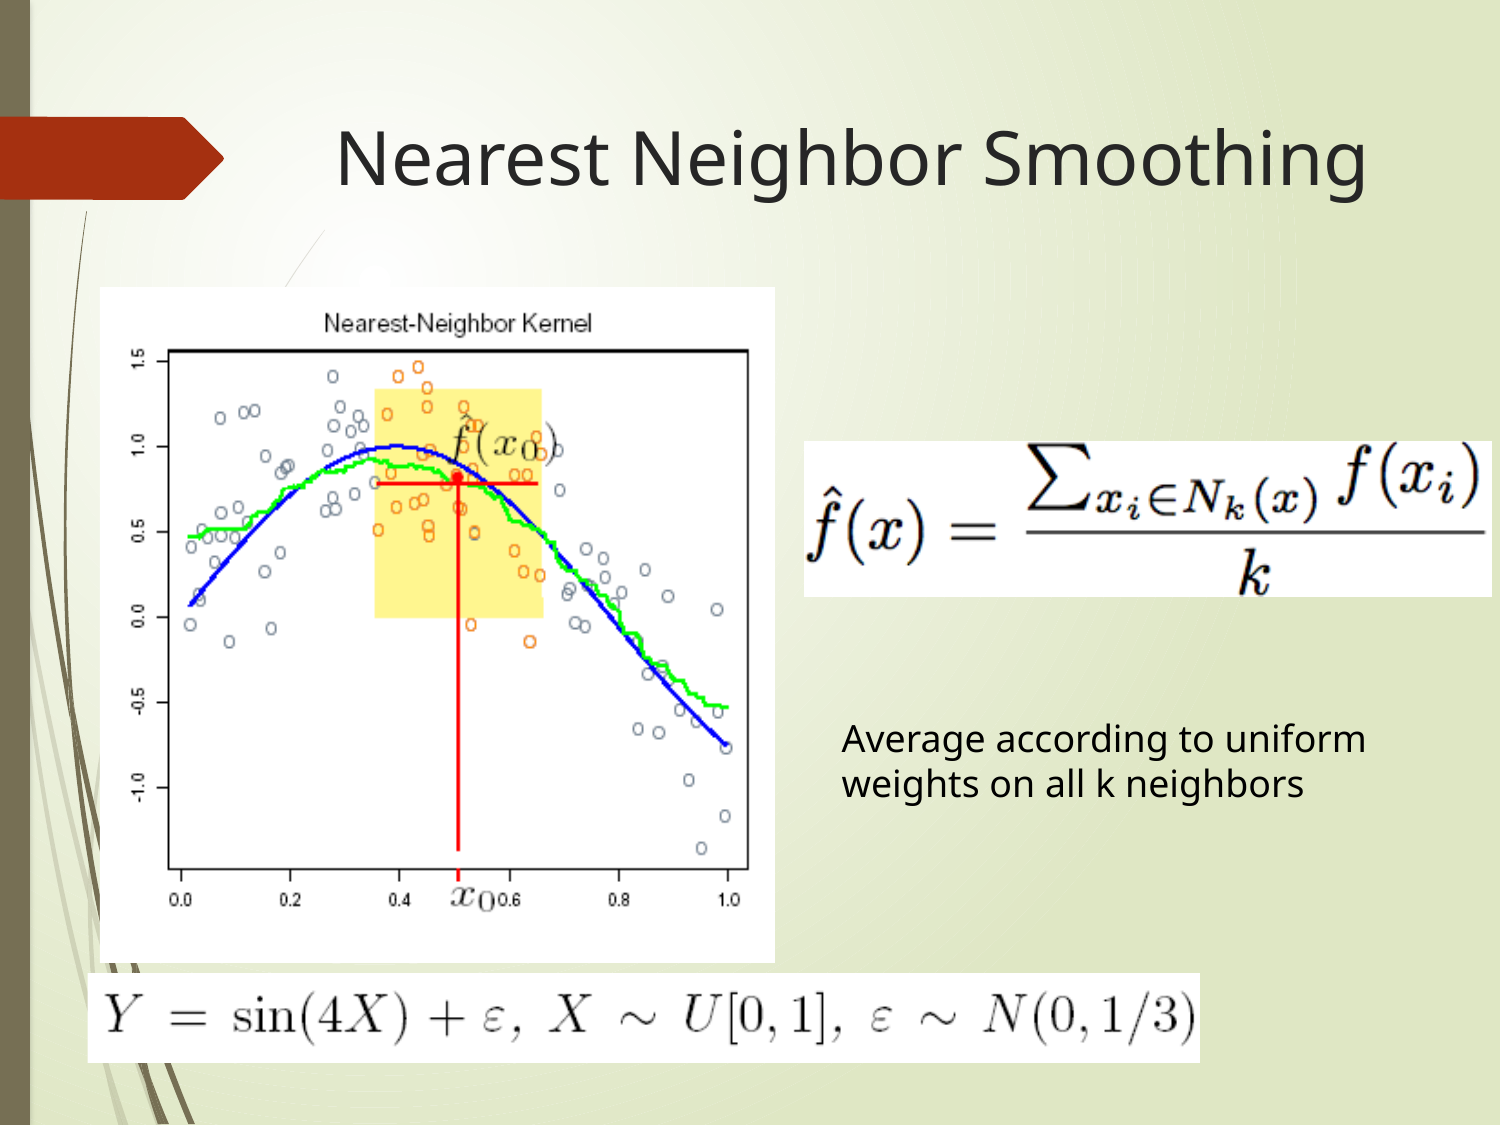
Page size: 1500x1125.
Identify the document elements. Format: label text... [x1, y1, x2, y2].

picture [87, 973, 1201, 1063]
picture [99, 287, 776, 963]
title Nearest Neighbor Smoothing [319, 102, 1400, 313]
picture [804, 440, 1493, 597]
text_box Average according to uniform weights on all k neighbors [826, 707, 1392, 812]
